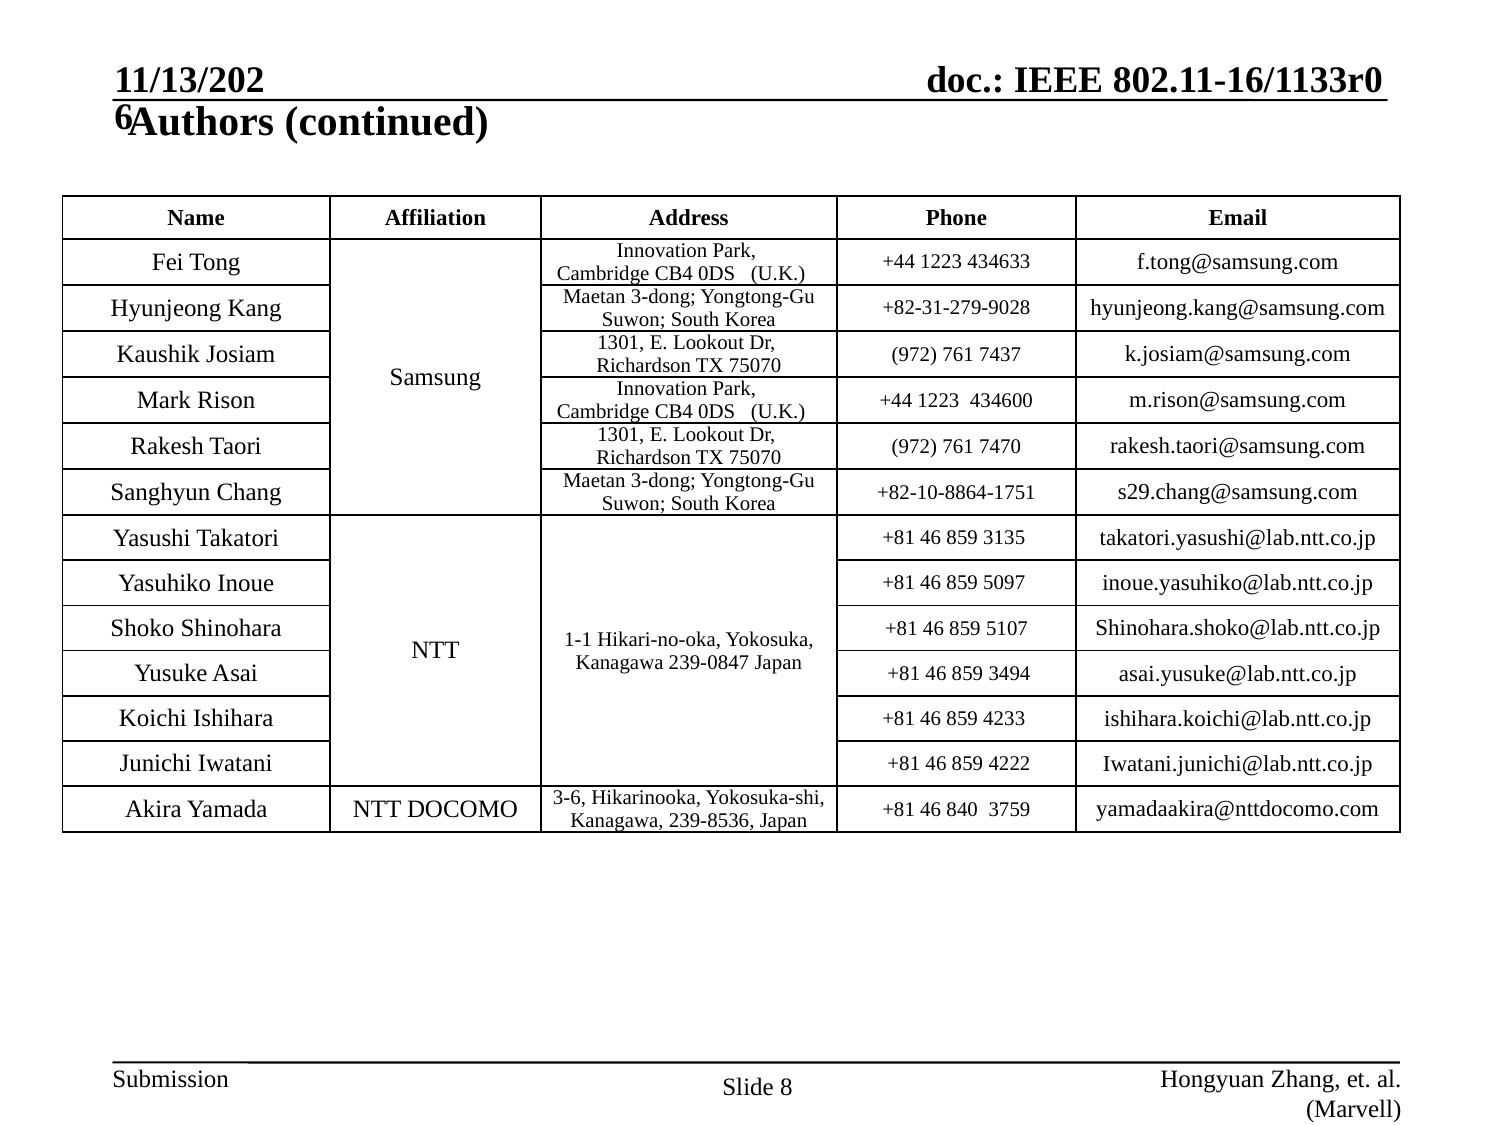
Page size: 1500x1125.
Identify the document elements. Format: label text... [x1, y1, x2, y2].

table_cell Akira Yamada [63, 787, 329, 831]
table_cell +44 1223 434633 [838, 240, 1075, 284]
table_cell Maetan 3-dong; Yongtong-Gu Suwon; South Korea [542, 286, 836, 330]
table_cell (972) 761 7470 [838, 424, 1075, 468]
table_cell Koichi Ishihara [63, 697, 329, 740]
table_cell 1301, E. Lookout Dr, Richardson TX 75070 [542, 424, 836, 468]
table_cell rakesh.taori@samsung.com [1077, 424, 1399, 468]
table_cell Kaushik Josiam [63, 332, 329, 376]
table_cell NTT [331, 516, 540, 785]
table_cell Innovation Park, Cambridge CB4 0DS (U.K.) [542, 240, 836, 284]
table_cell +81 46 859 5107 [838, 606, 1075, 650]
table_cell yamadaakira@nttdocomo.com [1077, 787, 1399, 831]
table_cell k.josiam@samsung.com [1077, 332, 1399, 376]
table_cell f.tong@samsung.com [1077, 240, 1399, 284]
table_cell Shinohara.shoko@lab.ntt.co.jp [1077, 606, 1399, 650]
title Authors (continued) [112, 99, 1388, 138]
table_cell Hyunjeong Kang [63, 286, 329, 330]
table_header Name [63, 197, 329, 238]
table_cell +82-10-8864-1751 [838, 470, 1075, 514]
table_cell ishihara.koichi@lab.ntt.co.jp [1077, 697, 1399, 740]
table_cell Innovation Park, Cambridge CB4 0DS (U.K.) [542, 378, 836, 422]
table_cell Maetan 3-dong; Yongtong-Gu Suwon; South Korea [542, 470, 836, 514]
table_cell Mark Rison [63, 378, 329, 422]
table_cell hyunjeong.kang@samsung.com [1077, 286, 1399, 330]
table_cell +81 46 859 5097 [838, 561, 1075, 605]
table_header Address [542, 197, 836, 238]
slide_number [114, 54, 281, 101]
table_cell +82-31-279-9028 [838, 286, 1075, 330]
table_header Email [1077, 197, 1399, 238]
table_cell Yasushi Takatori [63, 516, 329, 559]
table_cell Yusuke Asai [63, 651, 329, 695]
table_cell 1301, E. Lookout Dr, Richardson TX 75070 [542, 332, 836, 376]
table_cell Junichi Iwatani [63, 742, 329, 785]
table_cell Samsung [331, 240, 540, 514]
table_cell +81 46 840 3759 [838, 787, 1075, 831]
table_header Affiliation [331, 197, 540, 238]
table_cell 3-6, Hikarinooka, Yokosuka-shi, Kanagawa, 239-8536, Japan [542, 787, 836, 831]
table_cell m.rison@samsung.com [1077, 378, 1399, 422]
table_cell Yasuhiko Inoue [63, 561, 329, 605]
table_cell Sanghyun Chang [63, 470, 329, 514]
table_cell (972) 761 7437 [838, 332, 1075, 376]
slide_number Slide 8 [713, 1069, 802, 1101]
table_cell asai.yusuke@lab.ntt.co.jp [1077, 651, 1399, 695]
table_cell Fei Tong [63, 240, 329, 284]
table_cell Rakesh Taori [63, 424, 329, 468]
table_cell inoue.yasuhiko@lab.ntt.co.jp [1077, 561, 1399, 605]
table_cell +81 46 859 3494 [838, 651, 1075, 695]
table_cell 1-1 Hikari-no-oka, Yokosuka, Kanagawa 239-0847 Japan [542, 516, 836, 785]
table_cell +81 46 859 4233 [838, 697, 1075, 740]
table_cell +81 46 859 3135 [838, 516, 1075, 559]
table_cell takatori.yasushi@lab.ntt.co.jp [1077, 516, 1399, 559]
table_cell +81 46 859 4222 [838, 742, 1075, 785]
table_cell Iwatani.junichi@lab.ntt.co.jp [1077, 742, 1399, 785]
table_cell Shoko Shinohara [63, 606, 329, 650]
table_cell s29.chang@samsung.com [1077, 470, 1399, 514]
table_cell NTT DOCOMO [331, 787, 540, 831]
table_header Phone [838, 197, 1075, 238]
table_cell +44 1223 434600 [838, 378, 1075, 422]
footer Hongyuan Zhang, et. al. (Marvell) [1119, 1061, 1402, 1093]
